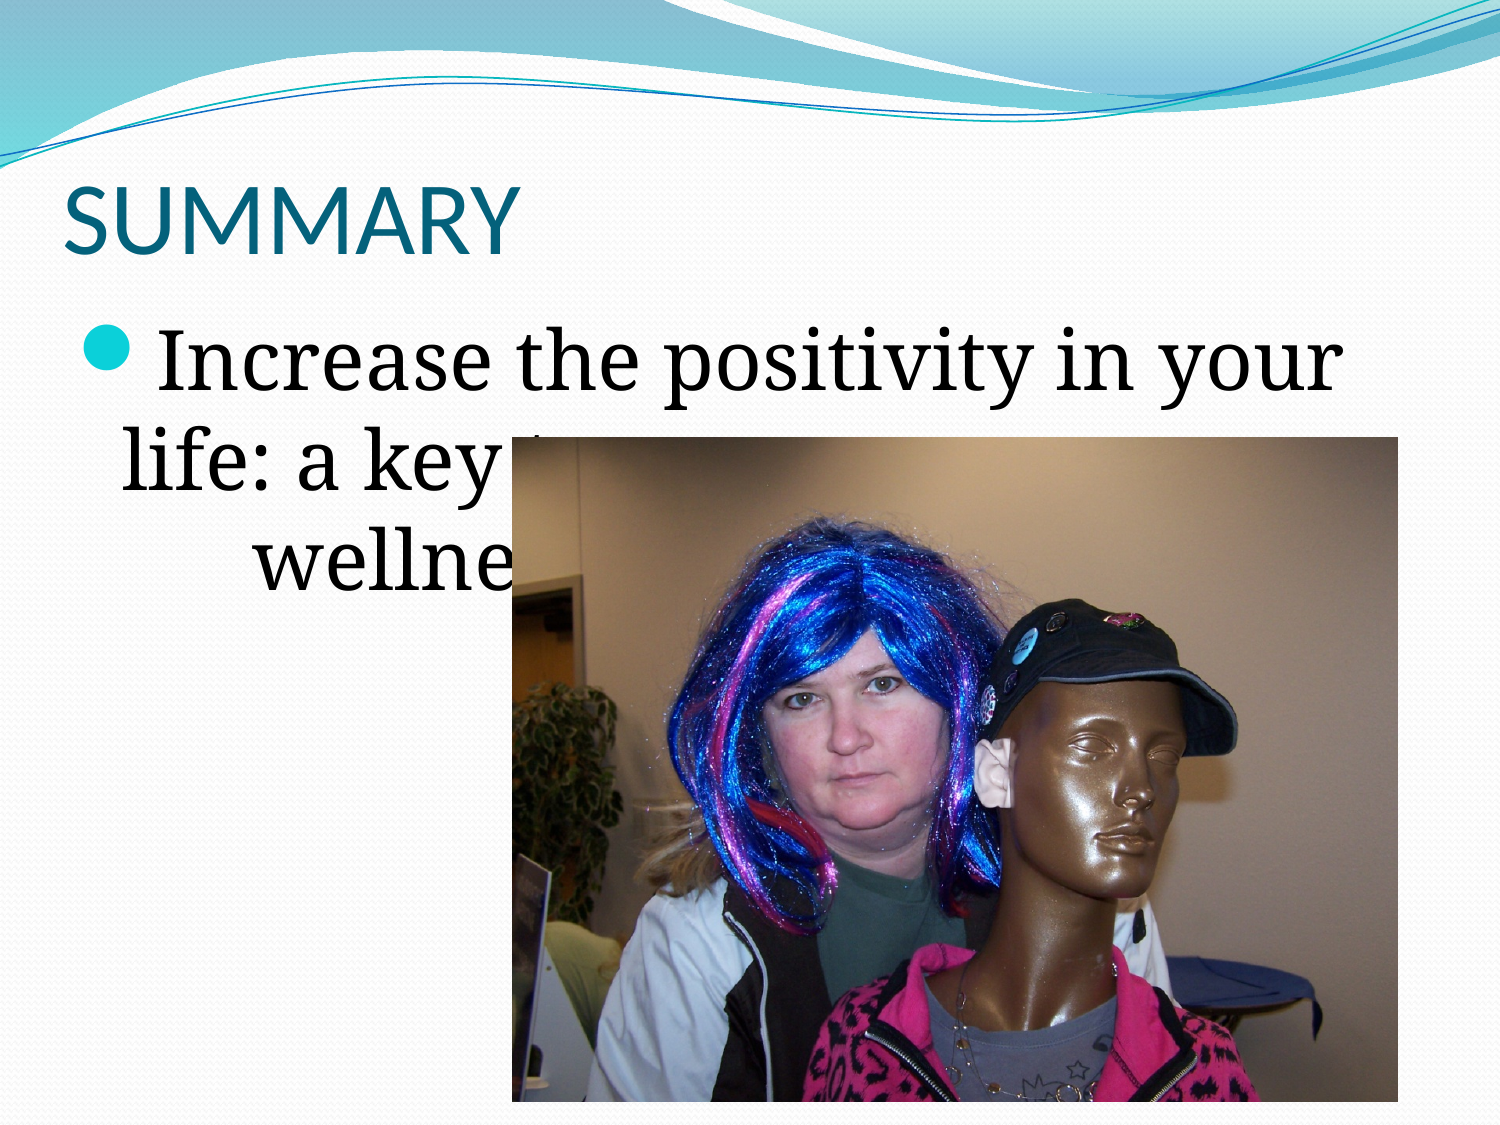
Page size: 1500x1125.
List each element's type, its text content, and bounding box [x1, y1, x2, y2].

list Increase the positivity in your life: a key to wellness [62, 299, 1413, 1020]
picture [512, 437, 1398, 1102]
title SUMMARY [62, 87, 1425, 275]
